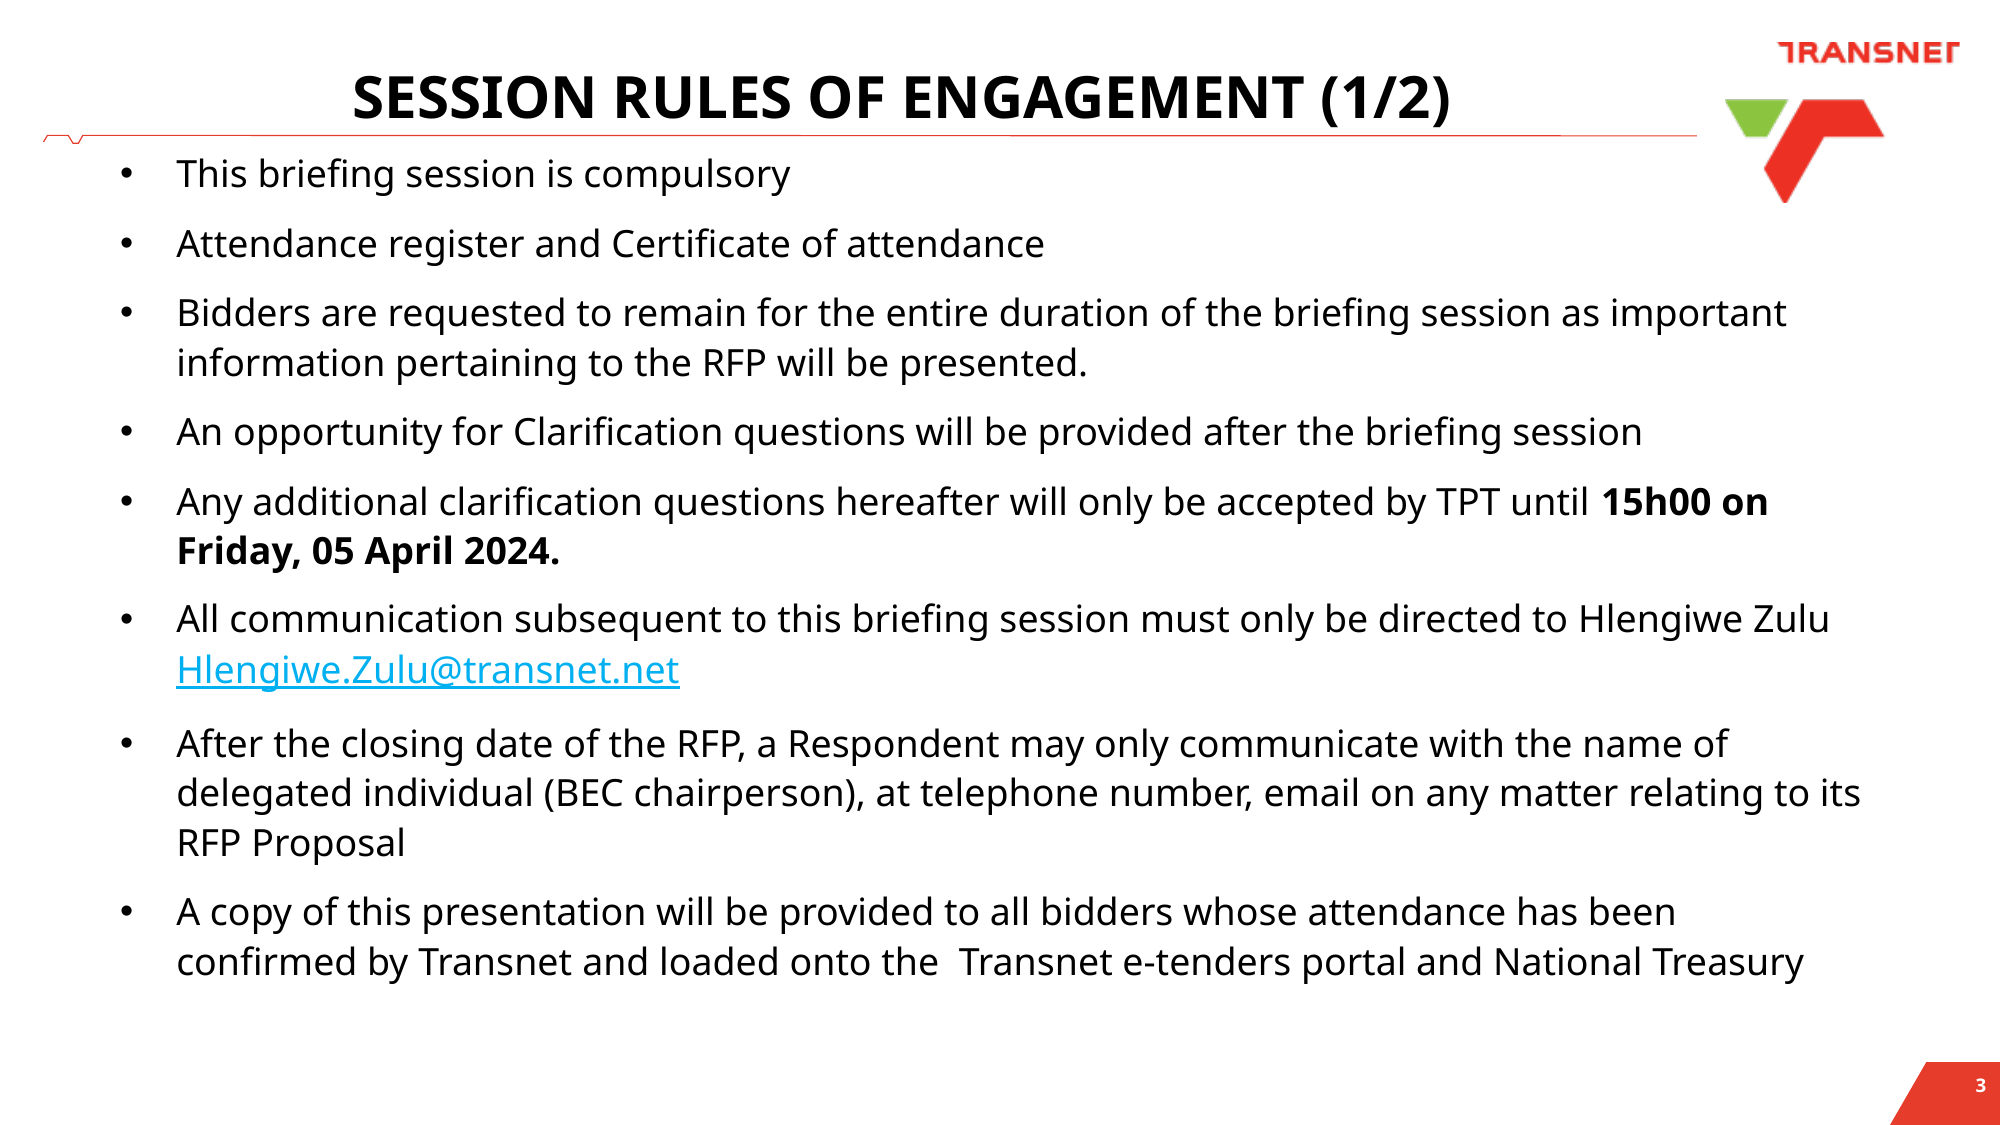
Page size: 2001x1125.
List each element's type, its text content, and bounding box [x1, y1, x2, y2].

subtitle This briefing session is compulsory Attendance register and Certificate of attendance Bidders are requested to remain for the entire duration of the briefing session as important information pertaining to the RFP will be presented. An opportunity for Clarification questions will be provided after the briefing session Any additional clarification questions hereafter will only be accepted by TPT until 15h00 on Friday, 05 April 2024. All communication subsequent to this briefing session must only be directed to Hlengiwe Zulu Hlengiwe.Zulu@transnet.net After the closing date of the RFP, a Respondent may only communicate with the name of delegated individual (BEC chairperson), at telephone number, email on any matter relating to its RFP Proposal A copy of this presentation will be provided to all bidders whose attendance has been confirmed by Transnet and loaded onto the Transnet e-tenders portal and National Treasury [105, 138, 1881, 999]
title SESSION RULES OF ENGAGEMENT (1/2) [14, 52, 1790, 139]
